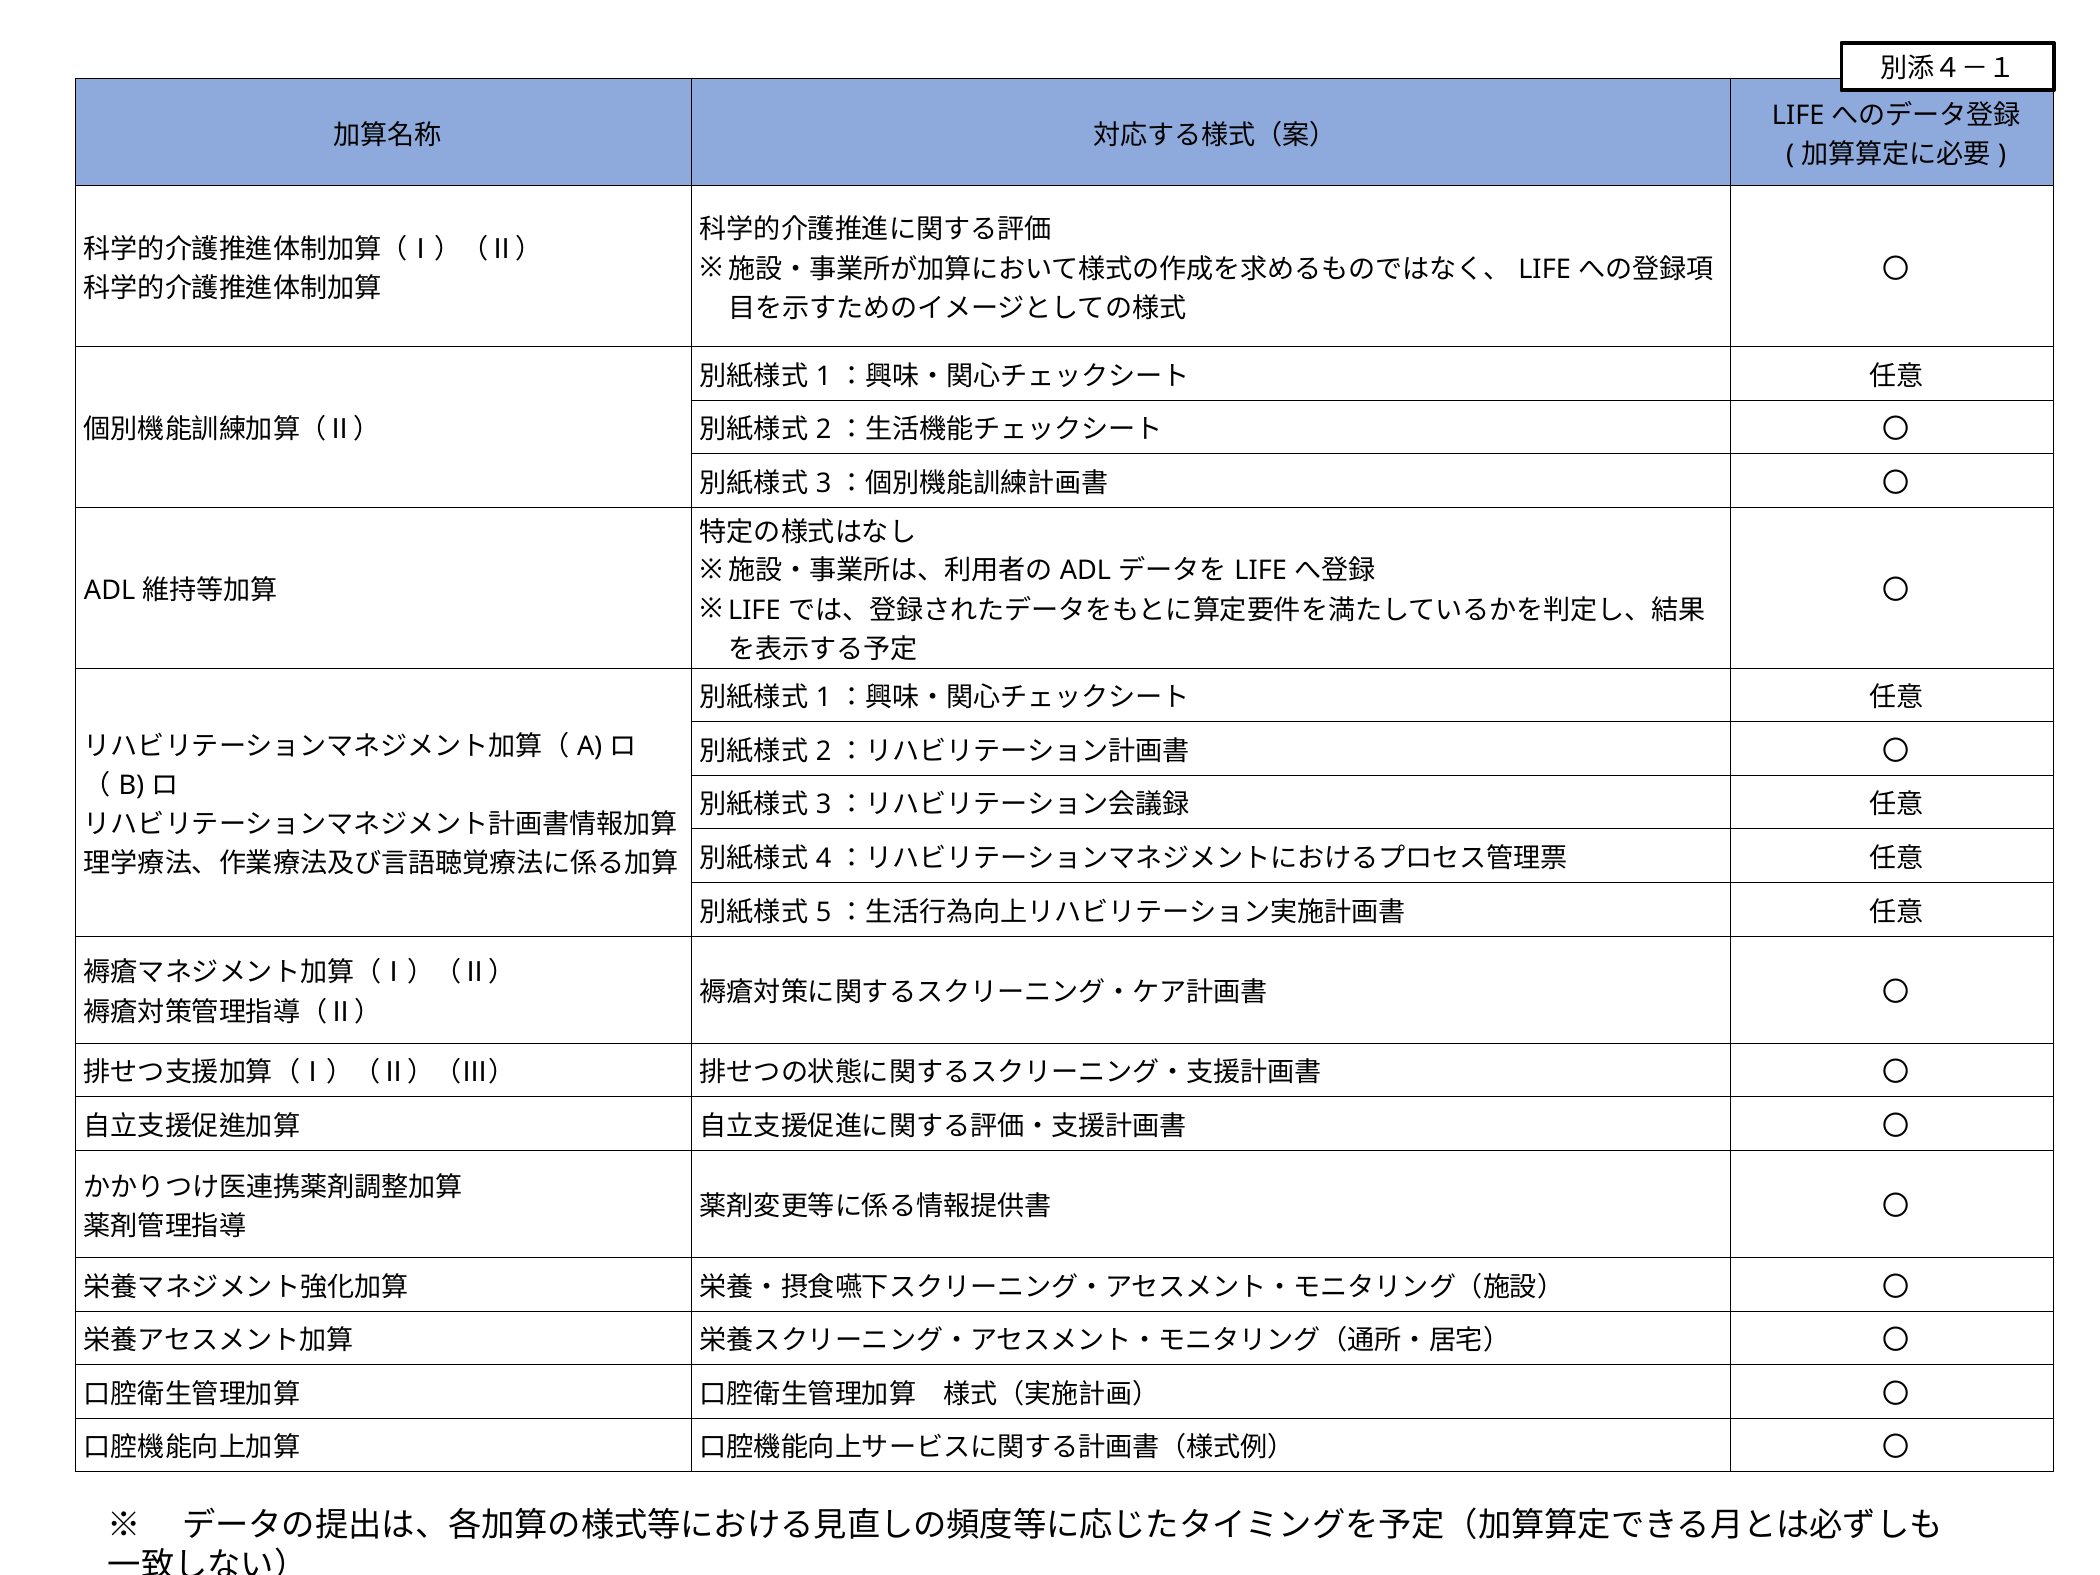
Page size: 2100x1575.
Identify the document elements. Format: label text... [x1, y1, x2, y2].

table_cell 〇 [1731, 1097, 2053, 1150]
table_cell 口腔衛生管理加算 様式（実施計画） [692, 1365, 1730, 1418]
table_header 対応する様式（案） [692, 79, 1730, 185]
table_cell 薬剤変更等に係る情報提供書 [692, 1151, 1730, 1257]
table_cell 栄養・摂食嚥下スクリーニング・アセスメント・モニタリング（施設） [692, 1258, 1730, 1311]
table_cell 口腔衛生管理加算 [76, 1365, 691, 1418]
table_cell 〇 [1731, 1044, 2053, 1096]
table_cell 別紙様式2：生活機能チェックシート [692, 401, 1730, 453]
table_cell 別紙様式1：興味・関心チェックシート [692, 669, 1730, 721]
table_cell 〇 [1731, 1151, 2053, 1257]
table_header 加算名称 [76, 79, 691, 185]
table_cell 自立支援促進に関する評価・支援計画書 [692, 1097, 1730, 1150]
table_cell 任意 [1731, 347, 2053, 400]
table_cell 褥瘡マネジメント加算（Ⅰ）（Ⅱ） 褥瘡対策管理指導（Ⅱ） [76, 937, 691, 1043]
table_cell 科学的介護推進に関する評価 施設・事業所が加算において様式の作成を求めるものではなく、LIFEへの登録項目を示すためのイメージとしての様式 [692, 186, 1730, 346]
table_cell 別紙様式4：リハビリテーションマネジメントにおけるプロセス管理票 [692, 829, 1730, 882]
table_cell 別紙様式2：リハビリテーション計画書 [692, 722, 1730, 775]
table_cell 特定の様式はなし 施設・事業所は、利用者のADLデータをLIFEへ登録 LIFEでは、登録されたデータをもとに算定要件を満たしているかを判定し、結果を表示する予定 [692, 508, 1730, 668]
table_cell 排せつ支援加算（Ⅰ）（Ⅱ）（Ⅲ） [76, 1044, 691, 1096]
table_cell 〇 [1731, 722, 2053, 775]
table_cell 科学的介護推進体制加算（Ⅰ）（Ⅱ） 科学的介護推進体制加算 [76, 186, 691, 346]
table_cell ADL維持等加算 [76, 508, 691, 668]
table_cell 〇 [1731, 401, 2053, 453]
table_cell 自立支援促進加算 [76, 1097, 691, 1150]
table_cell 任意 [1731, 776, 2053, 828]
table_cell 〇 [1731, 1419, 2053, 1471]
table_cell 栄養スクリーニング・アセスメント・モニタリング（通所・居宅） [692, 1312, 1730, 1364]
table_cell 〇 [1731, 454, 2053, 507]
table_cell リハビリテーションマネジメント加算（A)ロ（B)ロ リハビリテーションマネジメント計画書情報加算 理学療法、作業療法及び言語聴覚療法に係る加算 [76, 669, 691, 936]
table_cell 栄養アセスメント加算 [76, 1312, 691, 1364]
table_cell 排せつの状態に関するスクリーニング・支援計画書 [692, 1044, 1730, 1096]
table_cell 別紙様式1：興味・関心チェックシート [692, 347, 1730, 400]
table_cell 口腔機能向上サービスに関する計画書（様式例） [692, 1419, 1730, 1471]
table_cell 別紙様式5：生活行為向上リハビリテーション実施計画書 [692, 883, 1730, 936]
table_cell 〇 [1731, 1312, 2053, 1364]
table_cell 任意 [1731, 669, 2053, 721]
table_header LIFEへのデータ登録 (加算算定に必要) [1731, 79, 2053, 185]
table_cell 任意 [1731, 883, 2053, 936]
table_cell 〇 [1731, 1365, 2053, 1418]
text_box 別添４－１ [1841, 42, 2054, 91]
table_cell 栄養マネジメント強化加算 [76, 1258, 691, 1311]
table_cell 〇 [1731, 508, 2053, 668]
table_cell 口腔機能向上加算 [76, 1419, 691, 1471]
table_cell 〇 [1731, 937, 2053, 1043]
text_box ※ データの提出は、各加算の様式等における見直しの頻度等に応じたタイミングを予定（加算算定できる月とは必ずしも一致しない） [93, 1496, 1972, 1575]
table_cell かかりつけ医連携薬剤調整加算 薬剤管理指導 [76, 1151, 691, 1257]
table_cell 〇 [1731, 186, 2053, 346]
table_cell 別紙様式3：個別機能訓練計画書 [692, 454, 1730, 507]
table_cell 任意 [1731, 829, 2053, 882]
table_cell 個別機能訓練加算（Ⅱ） [76, 347, 691, 507]
table_cell 〇 [1731, 1258, 2053, 1311]
table_cell 別紙様式3：リハビリテーション会議録 [692, 776, 1730, 828]
table_cell 褥瘡対策に関するスクリーニング・ケア計画書 [692, 937, 1730, 1043]
